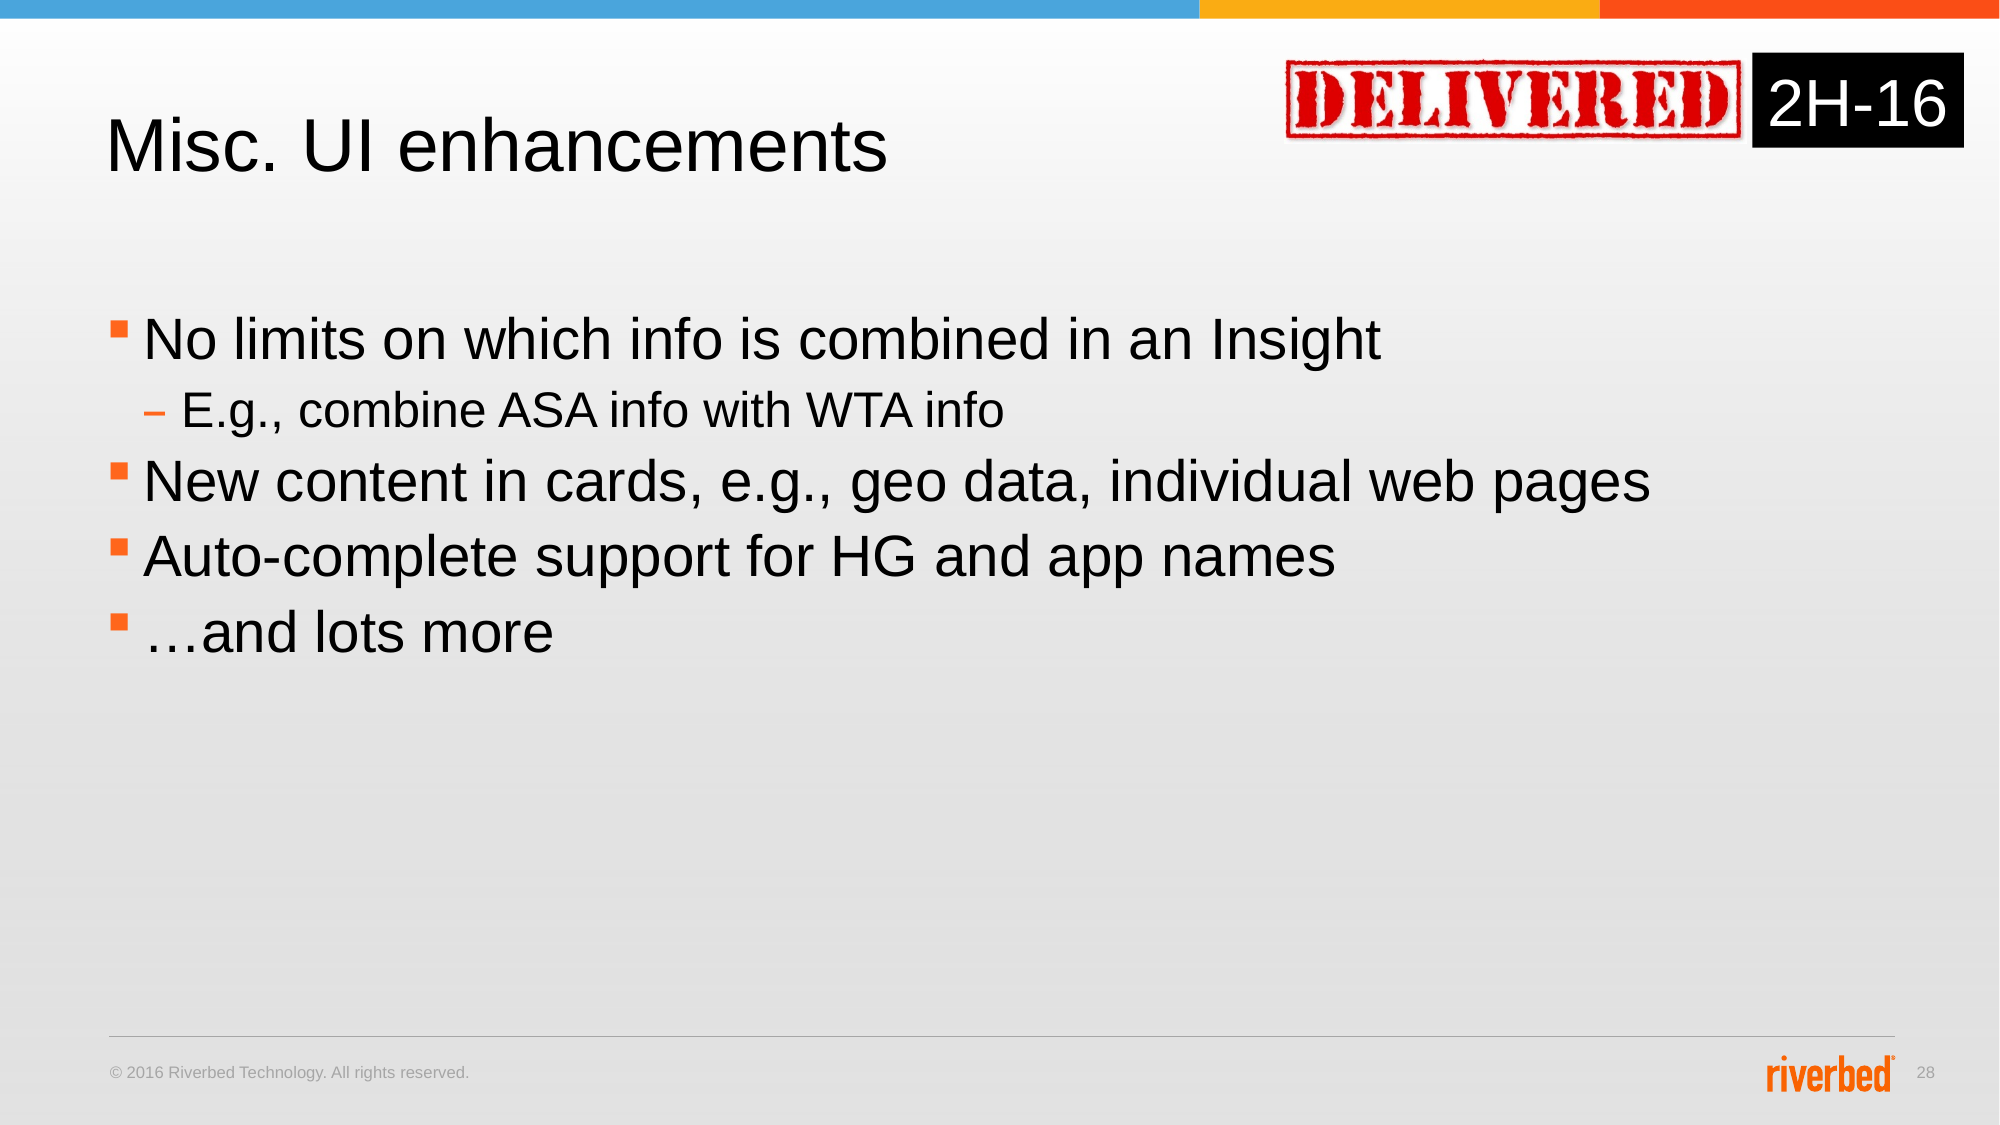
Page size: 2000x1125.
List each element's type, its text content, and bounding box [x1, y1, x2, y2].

title Misc. UI enhancements [90, 7, 1889, 195]
text_box 2H-16 [1752, 52, 1964, 148]
list No limits on which info is combined in an Insight E.g., combine ASA info with WTA info New content in cards, e.g., geo data, individual web pages Auto-complete support for HG and app names …and lots more [90, 301, 1891, 1014]
picture [1283, 58, 1748, 144]
